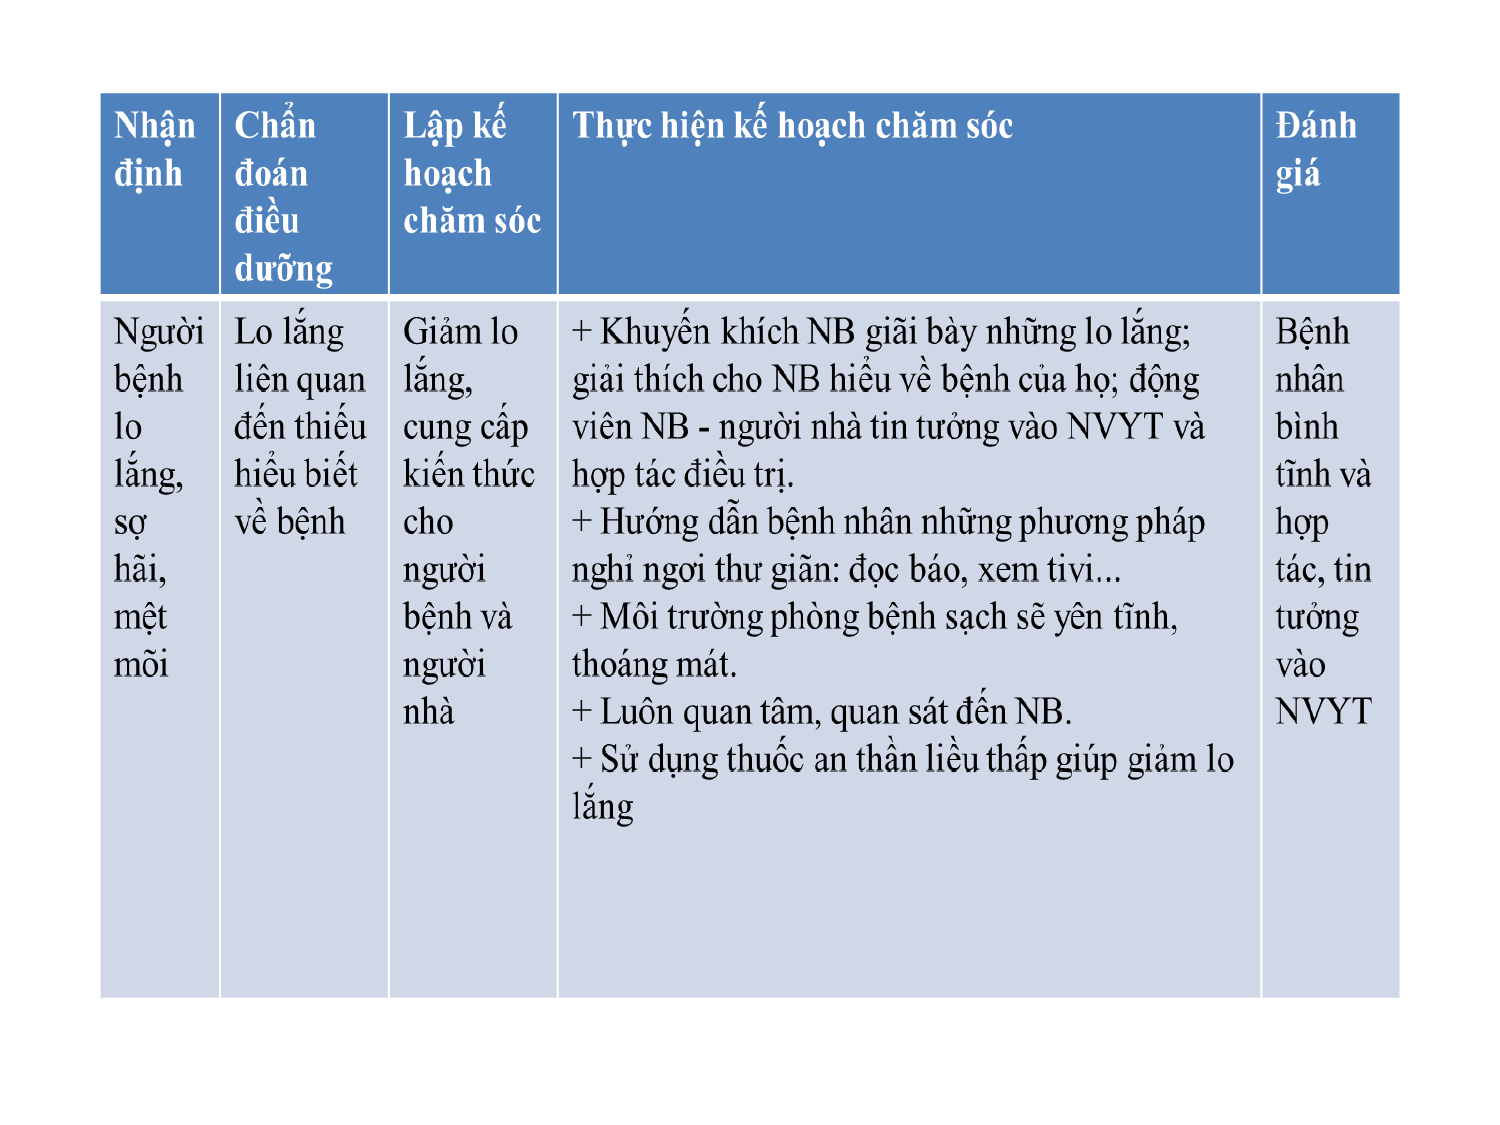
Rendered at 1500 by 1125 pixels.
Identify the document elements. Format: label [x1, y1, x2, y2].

list [99, 87, 1401, 1001]
